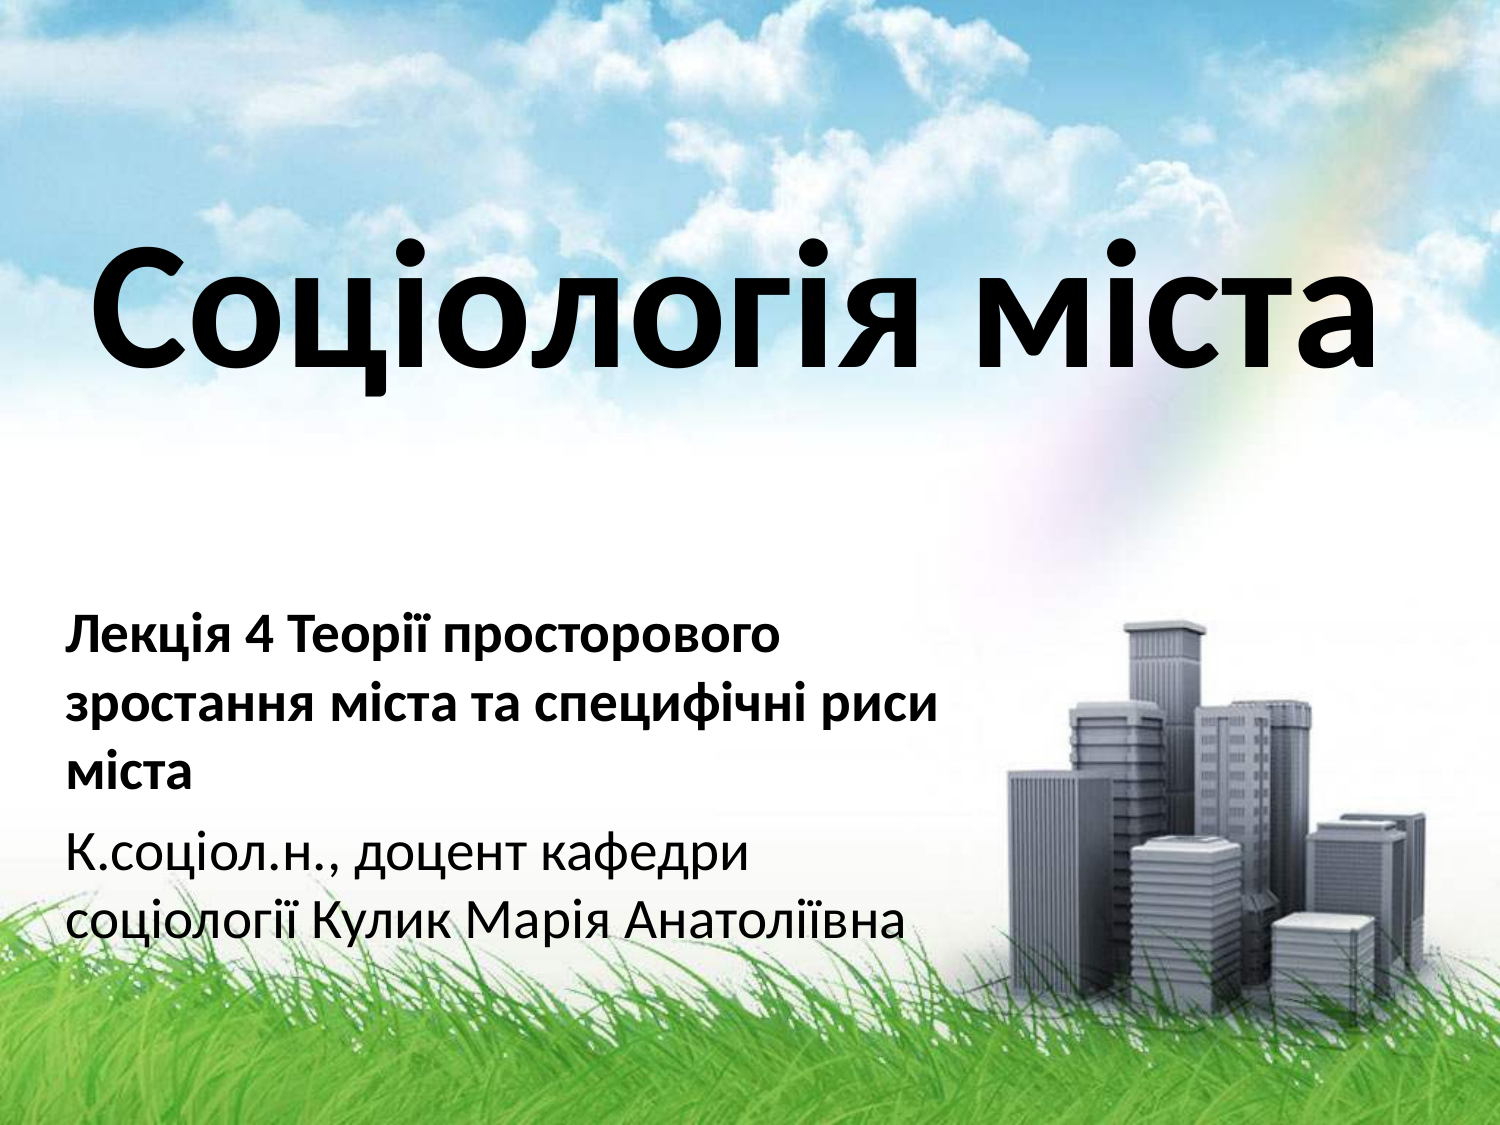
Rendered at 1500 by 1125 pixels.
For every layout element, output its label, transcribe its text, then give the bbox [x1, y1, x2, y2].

picture [0, 0, 1500, 1125]
subtitle Лекція 4 Теорії просторового зростання міста та специфічні риси міста К.соціол.н., доцент кафедри соціології Кулик Марія Анатоліївна [50, 587, 1000, 963]
title Соціологія міста [37, 75, 1438, 513]
